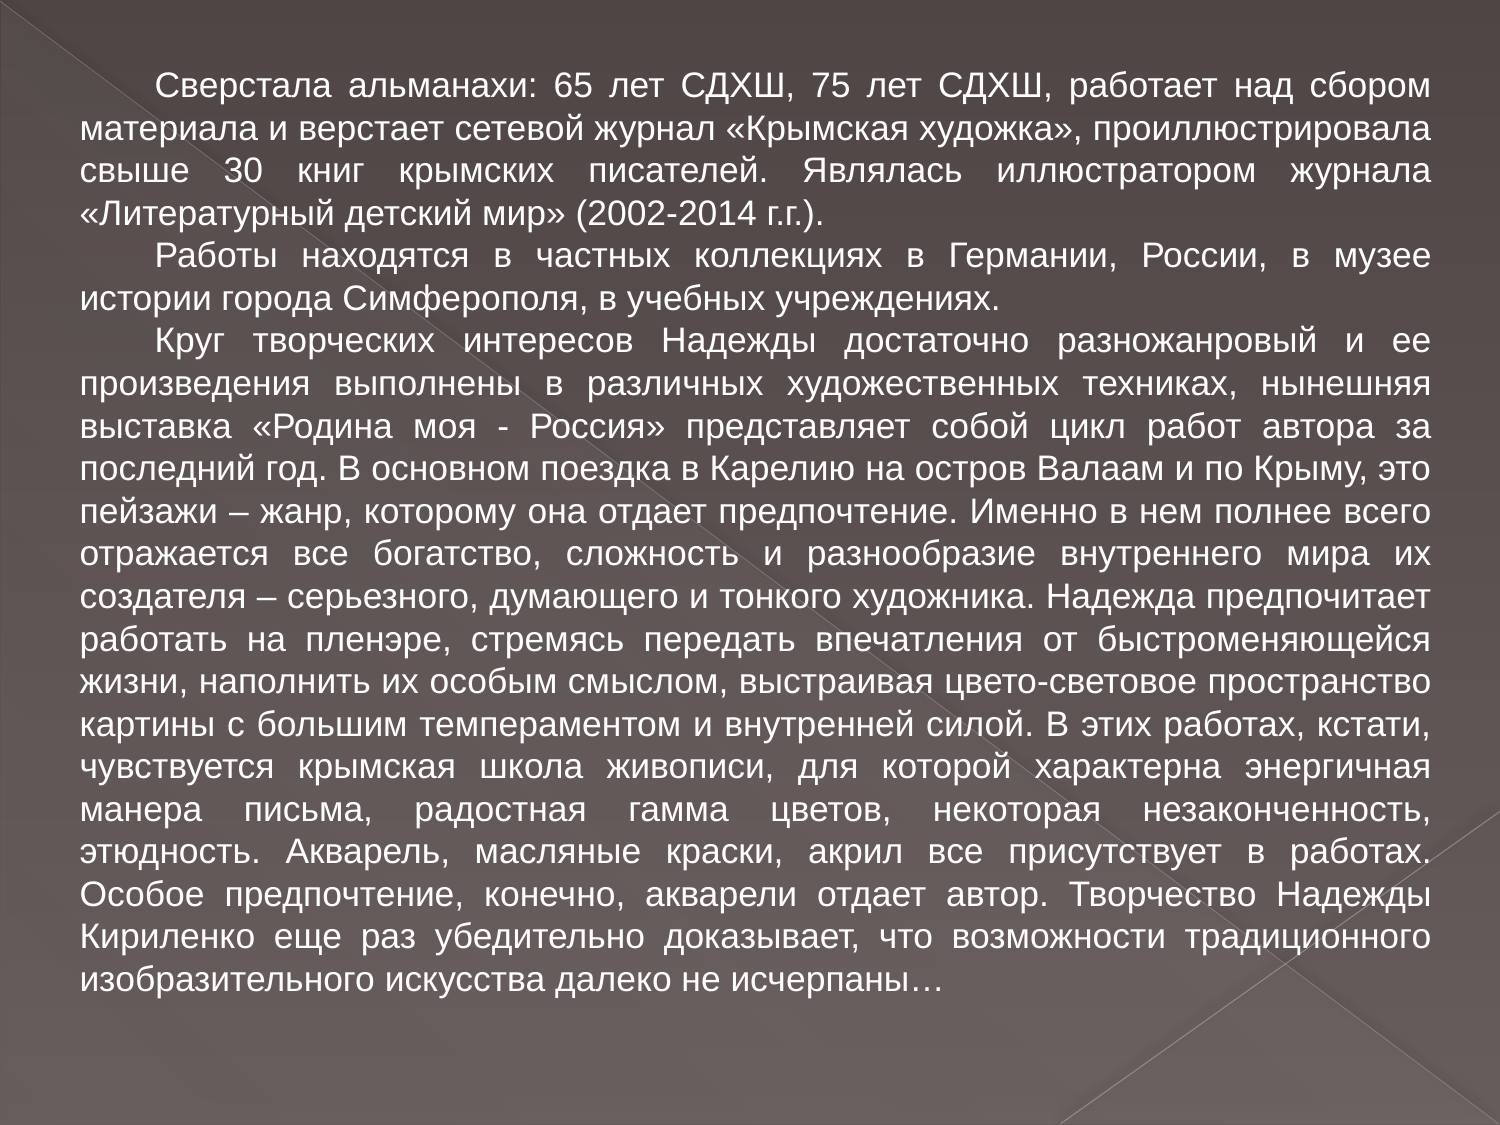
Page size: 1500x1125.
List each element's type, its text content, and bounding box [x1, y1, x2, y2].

list Сверстала альманахи: 65 лет СДХШ, 75 лет СДХШ, работает над сбором материала и верстает сетевой журнал «Крымская художка», проиллюстрировала свыше 30 книг крымских писателей. Являлась иллюстратором журнала «Литературный детский мир» (2002-2014 г.г.). Работы находятся в частных коллекциях в Германии, России, в музее истории города Симферополя, в учебных учреждениях. Круг творческих интересов Надежды достаточно разножанровый и ее произведения выполнены в различных художественных техниках, нынешняя выставка «Родина моя - Россия» представляет собой цикл работ автора за последний год. В основном поездка в Карелию на остров Валаам и по Крыму, это пейзажи – жанр, которому она отдает предпочтение. Именно в нем полнее всего отражается все богатство, сложность и разнообразие внутреннего мира их создателя – серьезного, думающего и тонкого художника. Надежда предпочитает работать на пленэре, стремясь передать впечатления от быстроменяющейся жизни, наполнить их особым смыслом, выстраивая цвето-световое пространство картины с большим темпераментом и внутренней силой. В этих работах, кстати, чувствуется крымская школа живописи, для которой характерна энергичная манера письма, радостная гамма цветов, некоторая незаконченность, этюдность. Акварель, масляные краски, акрил все присутствует в работах. Особое предпочтение, конечно, акварели отдает автор. Творчество Надежды Кириленко еще раз убедительно доказывает, что возможности традиционного изобразительного искусства далеко не исчерпаны… [64, 54, 1447, 1059]
